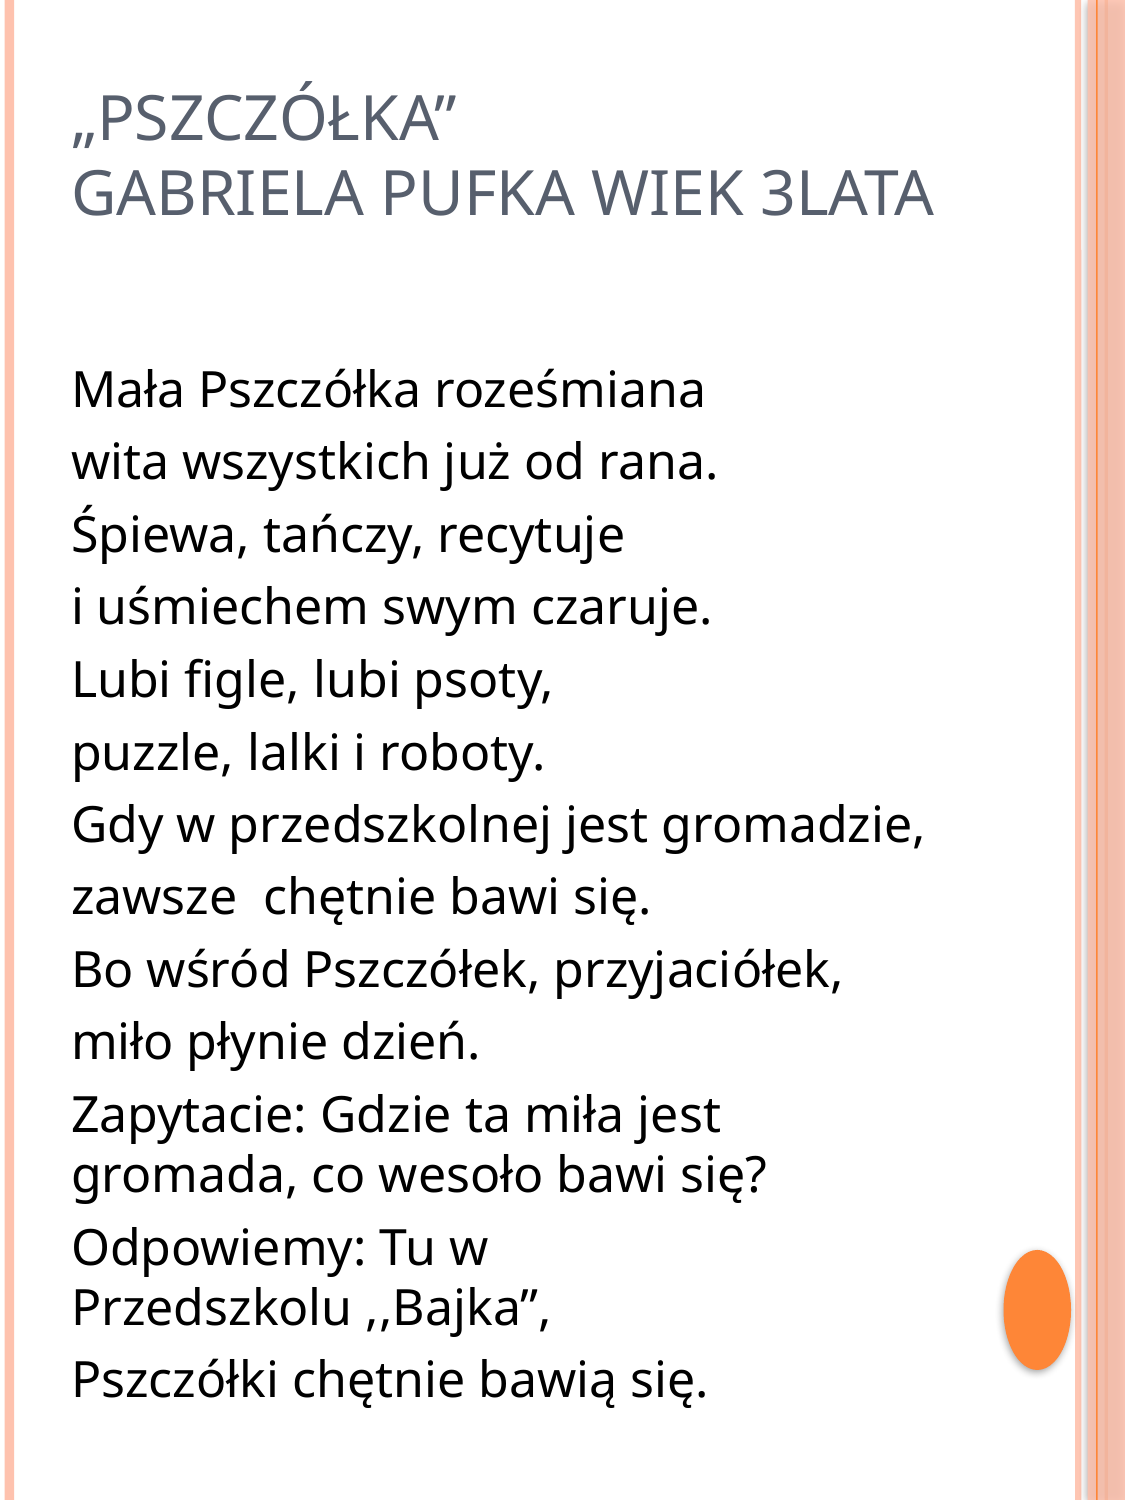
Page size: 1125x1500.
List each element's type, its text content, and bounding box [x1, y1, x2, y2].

title „Pszczółka” GABRIELA PUFKA Wiek 3Lata [56, 60, 976, 310]
list Mała Pszczółka roześmiana wita wszystkich już od rana. Śpiewa, tańczy, recytuje i uśmiechem swym czaruje. Lubi figle, lubi psoty, puzzle, lalki i roboty. Gdy w przedszkolnej jest gromadzie, zawsze chętnie bawi się. Bo wśród Pszczółek, przyjaciółek, miło płynie dzień. Zapytacie: Gdzie ta miła jest gromada, co wesoło bawi się? Odpowiemy: Tu w Przedszkolu ,,Bajka”, Pszczółki chętnie bawią się. [56, 350, 976, 1416]
